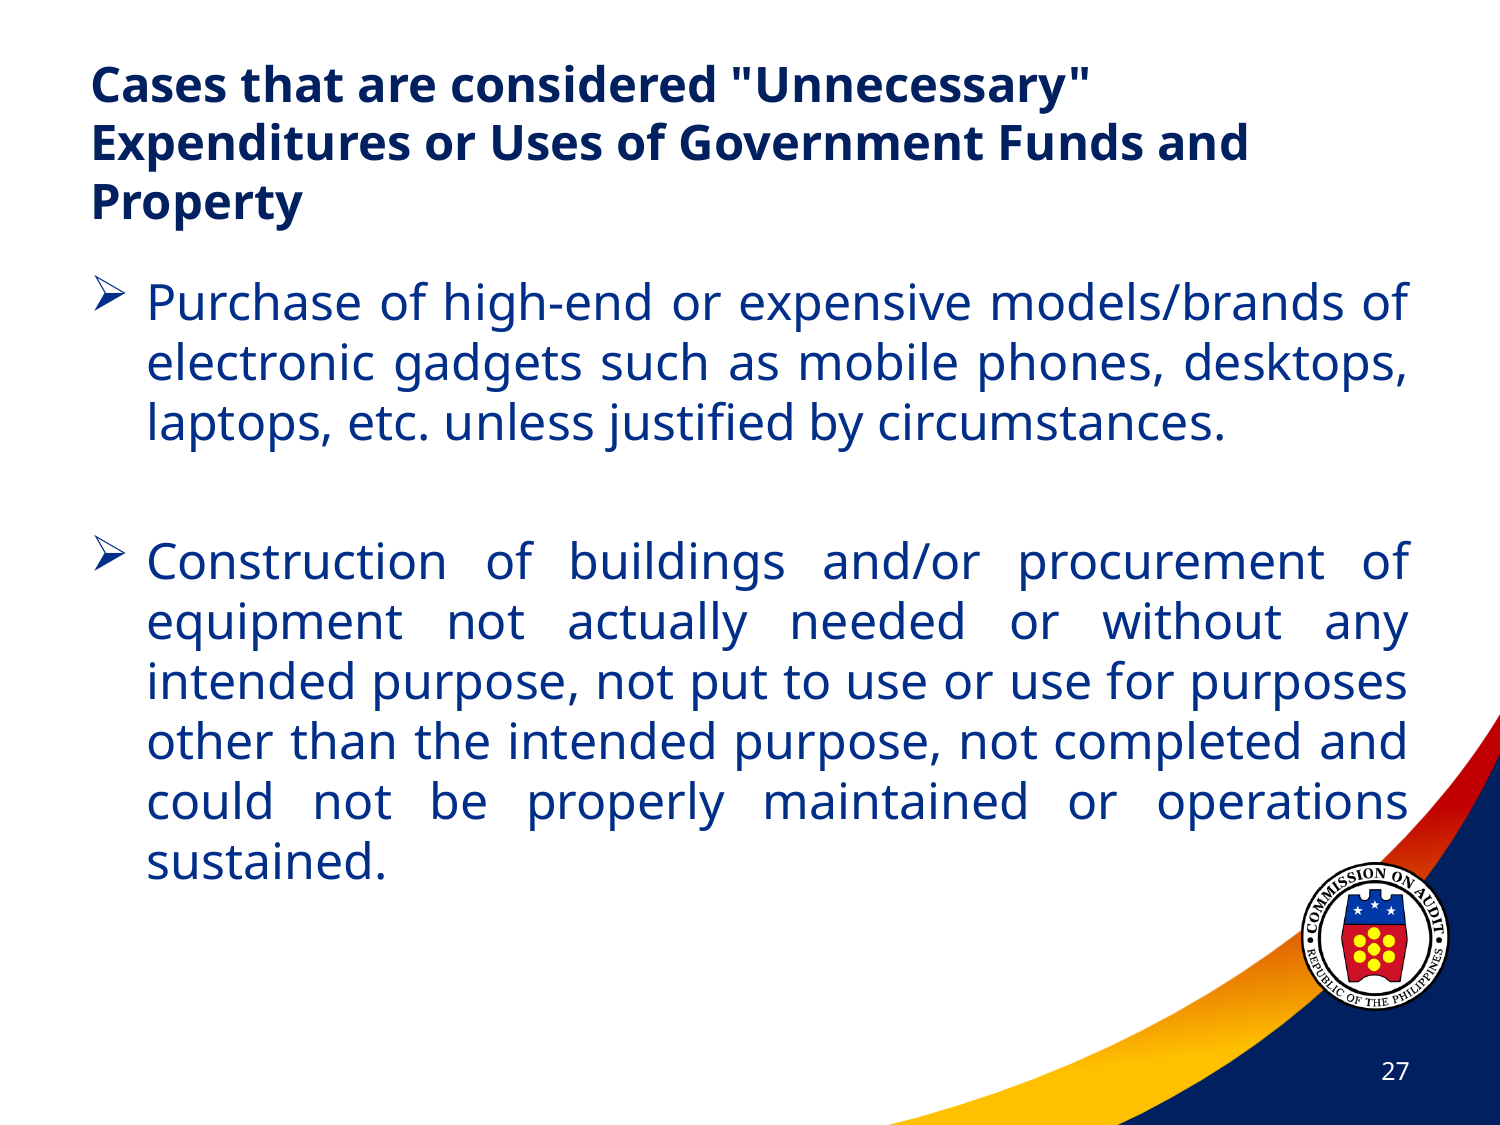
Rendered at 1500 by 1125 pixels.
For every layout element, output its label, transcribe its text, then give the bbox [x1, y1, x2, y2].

picture [733, 666, 1500, 1125]
list Purchase of high-end or expensive models/brands of electronic gadgets such as mobile phones, desktops, laptops, etc. unless justified by circumstances. Construction of buildings and/or procurement of equipment not actually needed or without any intended purpose, not put to use or use for purposes other than the intended purpose, not completed and could not be properly maintained or operations sustained. [75, 262, 1425, 1005]
slide_number 27 [1074, 1042, 1425, 1103]
title Cases that are considered "Unnecessary" Expenditures or Uses of Government Funds and Property [75, 45, 1425, 238]
